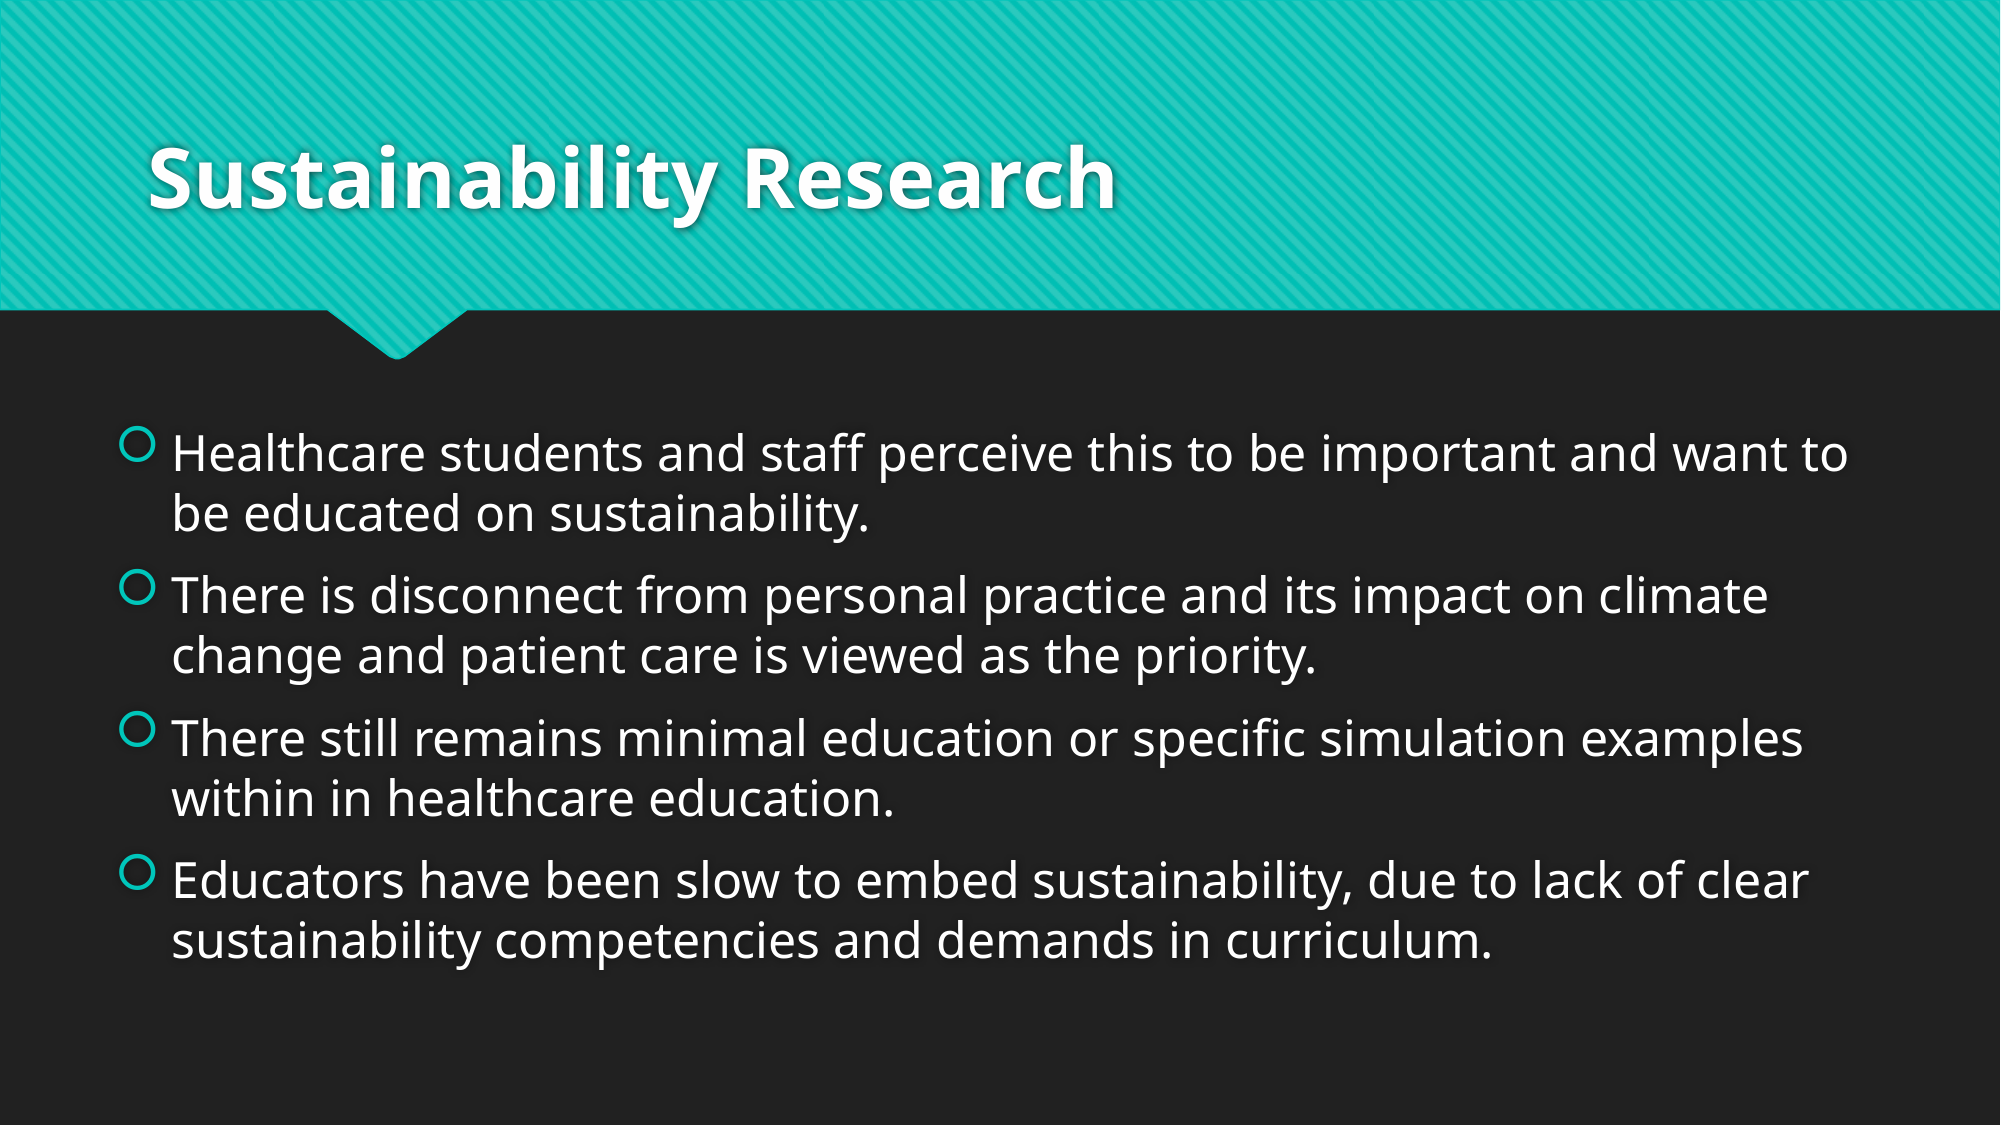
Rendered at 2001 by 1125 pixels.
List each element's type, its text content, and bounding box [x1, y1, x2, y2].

title Sustainability Research [132, 73, 1868, 233]
list Healthcare students and staff perceive this to be important and want to be educated on sustainability. There is disconnect from personal practice and its impact on climate change and patient care is viewed as the priority. There still remains minimal education or specific simulation examples within in healthcare education. Educators have been slow to embed sustainability, due to lack of clear sustainability competencies and demands in curriculum. [100, 337, 1931, 1052]
